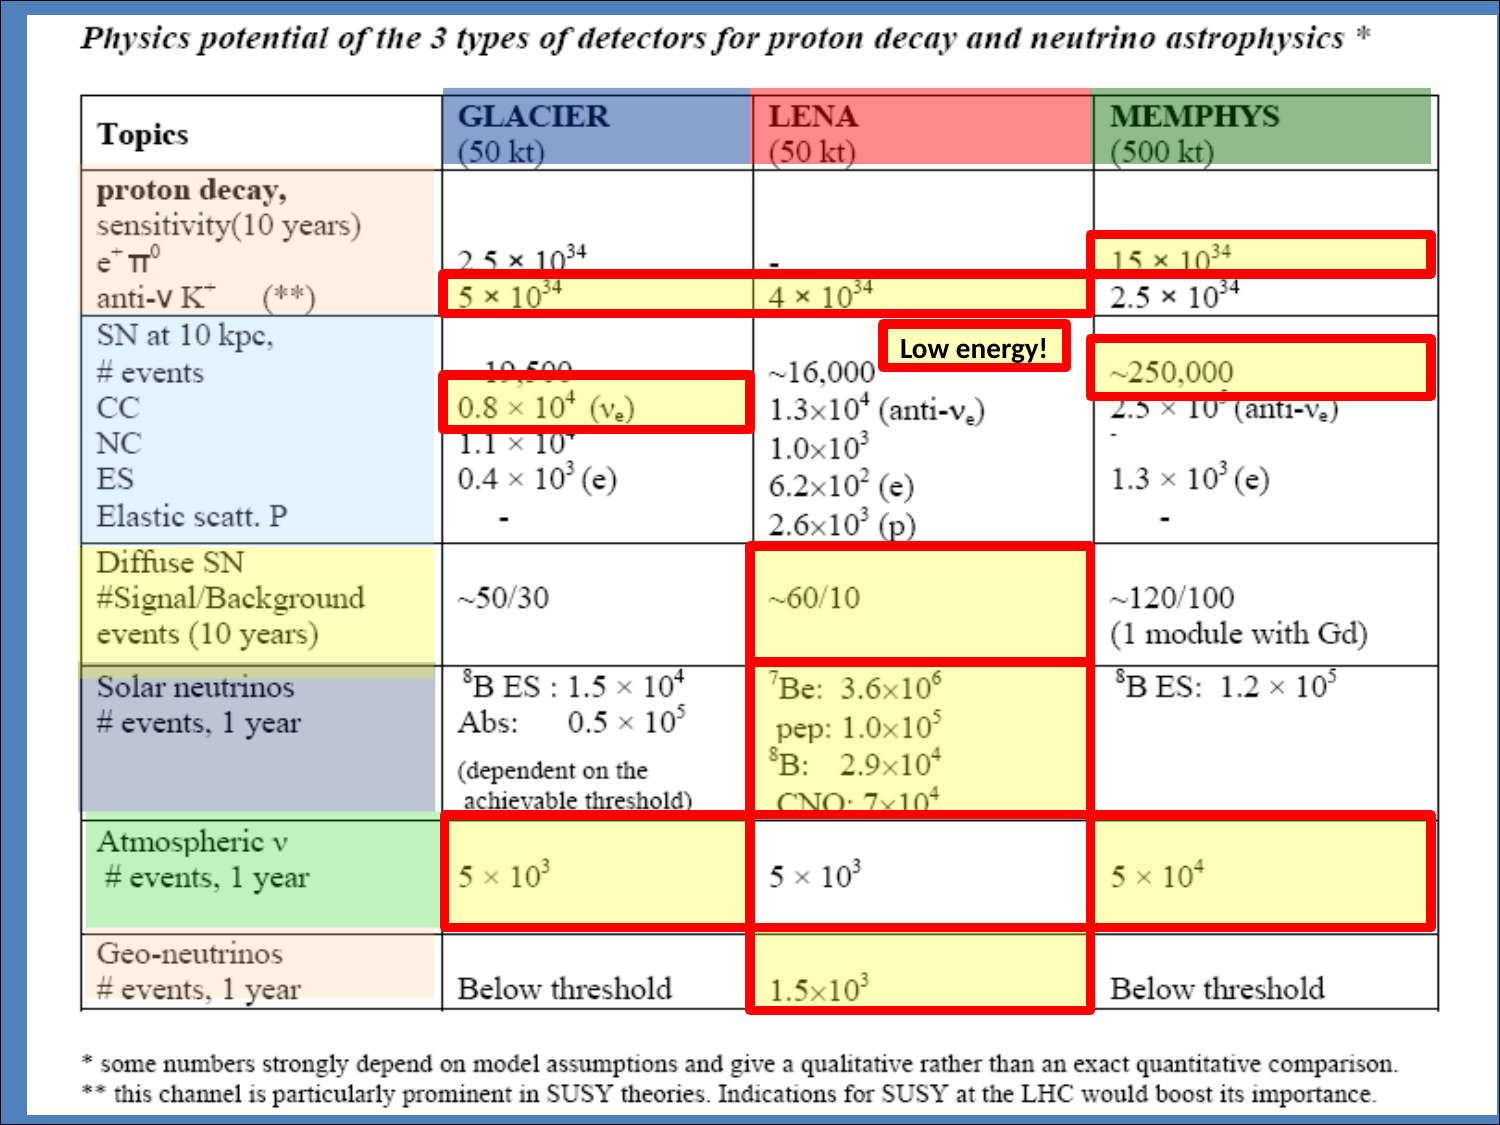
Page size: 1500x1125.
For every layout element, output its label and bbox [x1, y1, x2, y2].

picture [27, 15, 1497, 1115]
text_box [0, 0, 1500, 1125]
